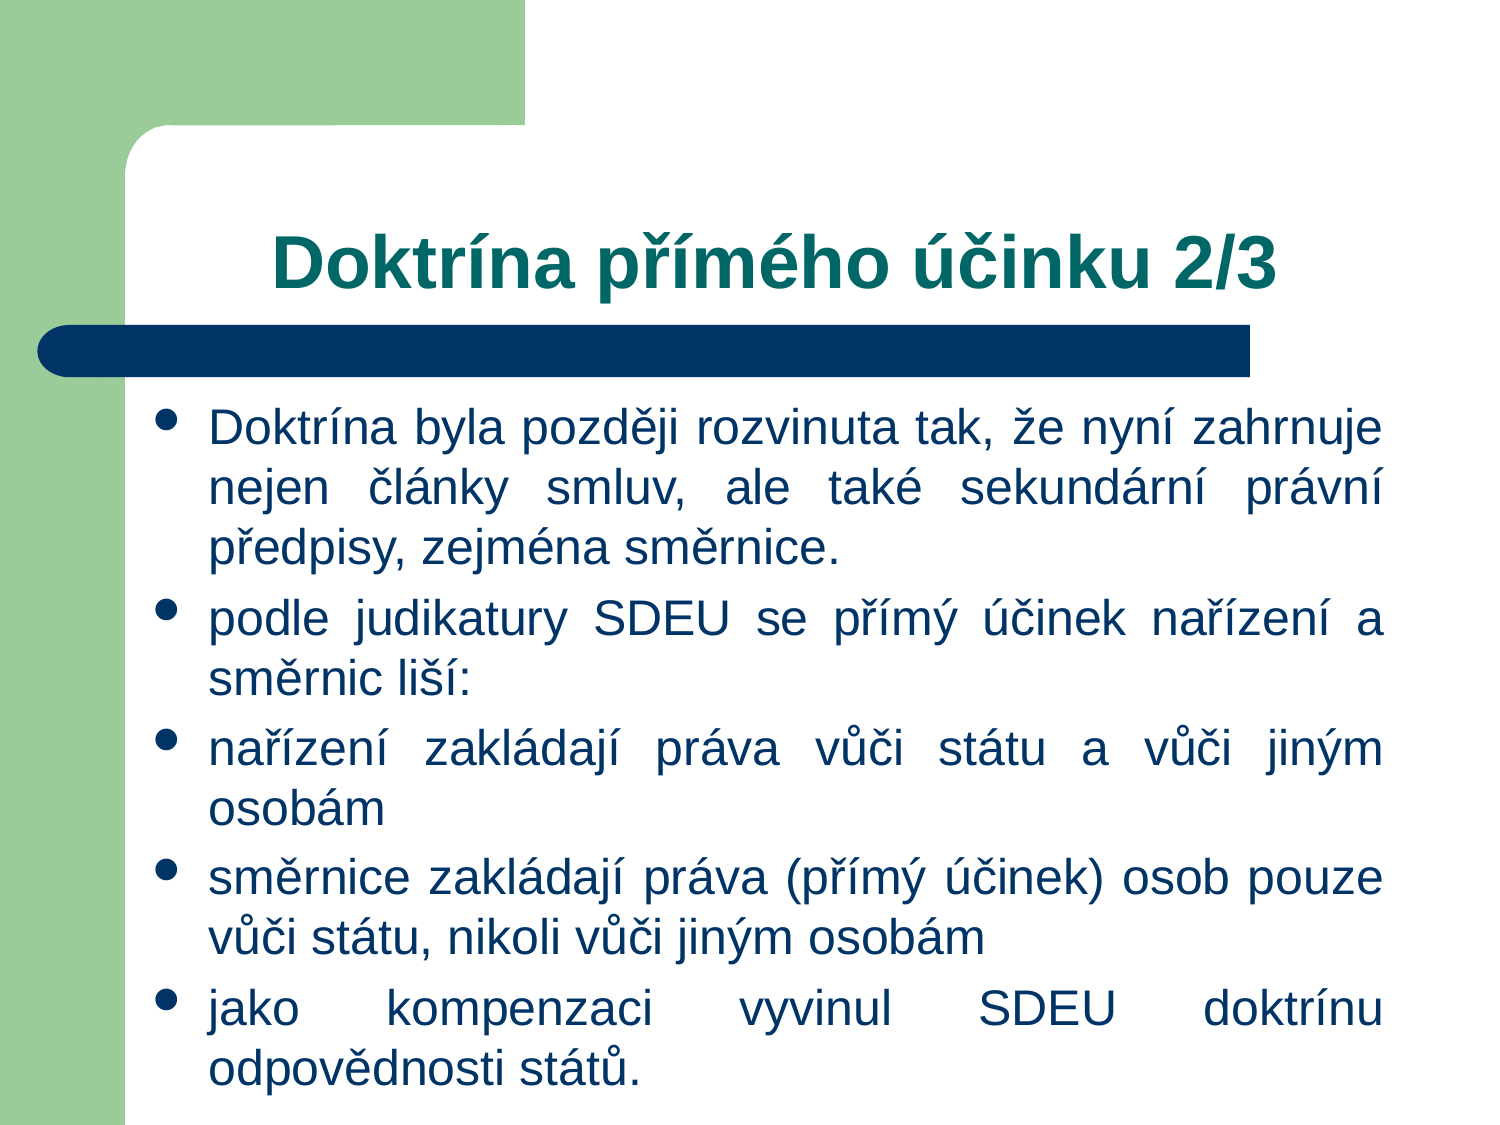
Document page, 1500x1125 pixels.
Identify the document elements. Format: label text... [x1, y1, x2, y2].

title Doktrína přímého účinku 2/3 [125, 125, 1425, 313]
list Doktrína byla později rozvinuta tak, že nyní zahrnuje nejen články smluv, ale také sekundární právní předpisy, zejména směrnice. podle judikatury SDEU se přímý účinek nařízení a směrnic liší: nařízení zakládají práva vůči státu a vůči jiným osobám směrnice zakládají práva (přímý účinek) osob pouze vůči státu, nikoli vůči jiným osobám jako kompenzaci vyvinul SDEU doktrínu odpovědnosti států. [137, 387, 1400, 1083]
